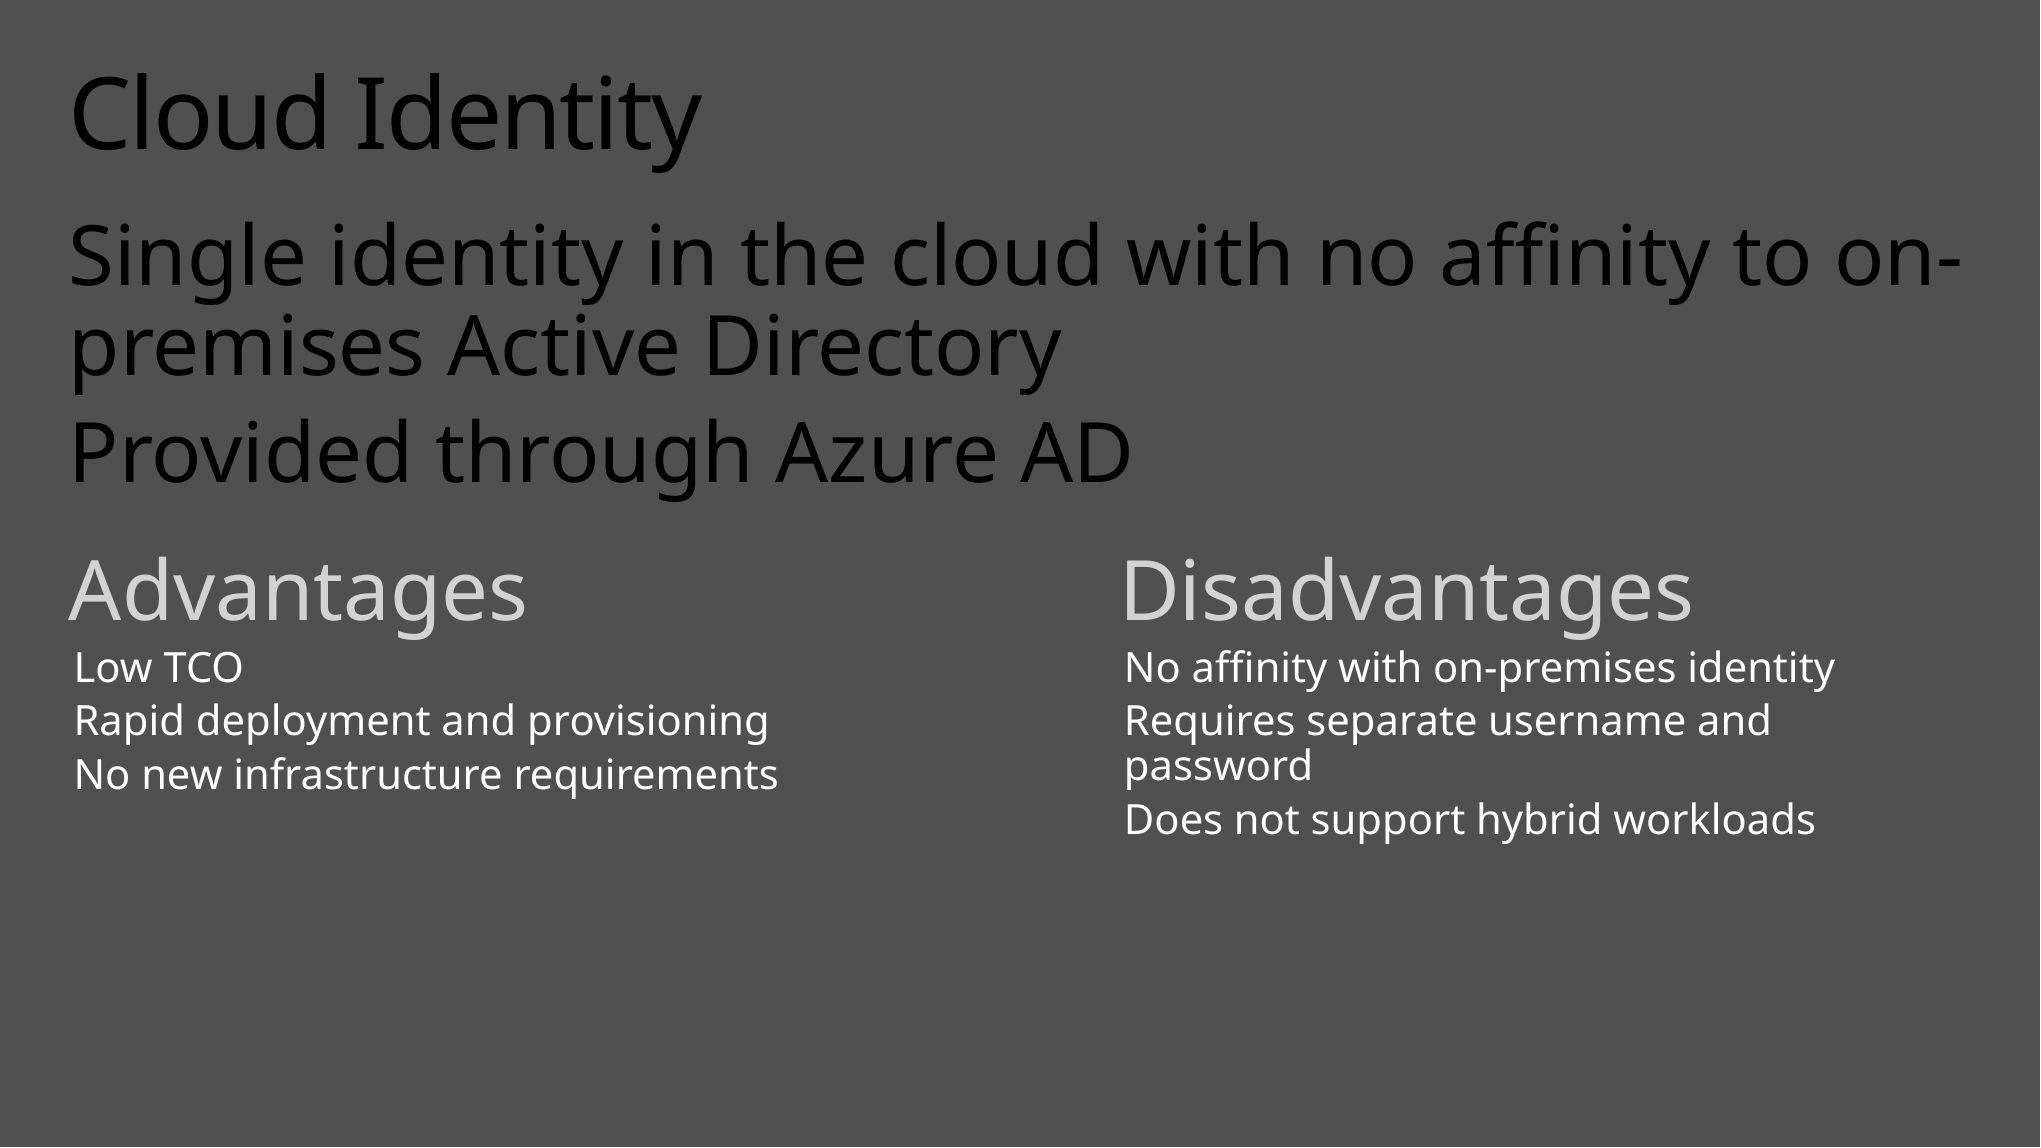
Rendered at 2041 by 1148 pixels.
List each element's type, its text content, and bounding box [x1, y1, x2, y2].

list Single identity in the cloud with no affinity to on-premises Active Directory Provided through Azure AD [45, 198, 1996, 523]
text_box Disadvantages No affinity with on-premises identity Requires separate username and password Does not support hybrid workloads [1095, 533, 1996, 859]
text_box Advantages Low TCO Rapid deployment and provisioning No new infrastructure requirements [45, 533, 945, 814]
title Cloud Identity [45, 48, 1996, 198]
